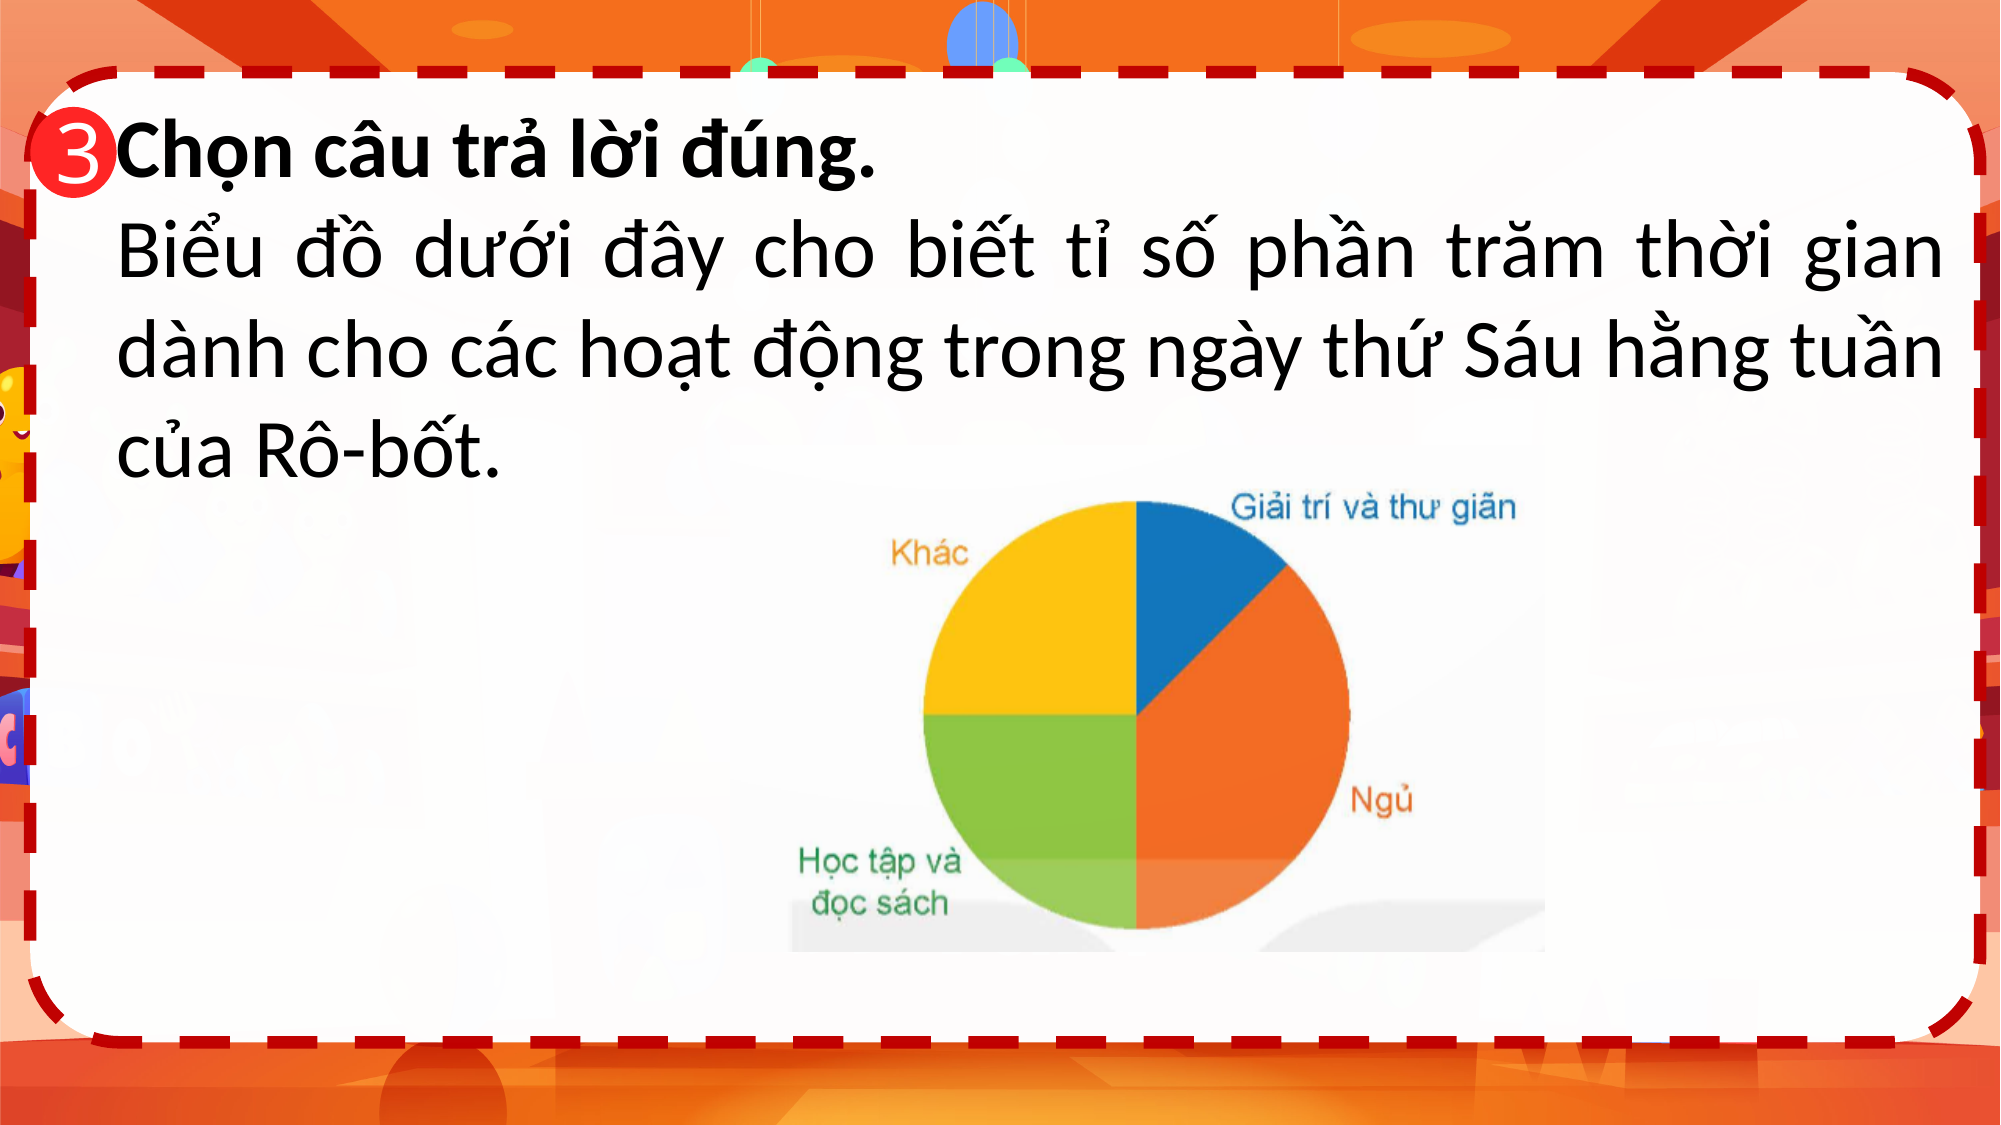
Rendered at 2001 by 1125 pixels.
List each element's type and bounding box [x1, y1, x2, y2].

text_box [29, 91, 128, 209]
picture [0, 0, 2000, 1125]
